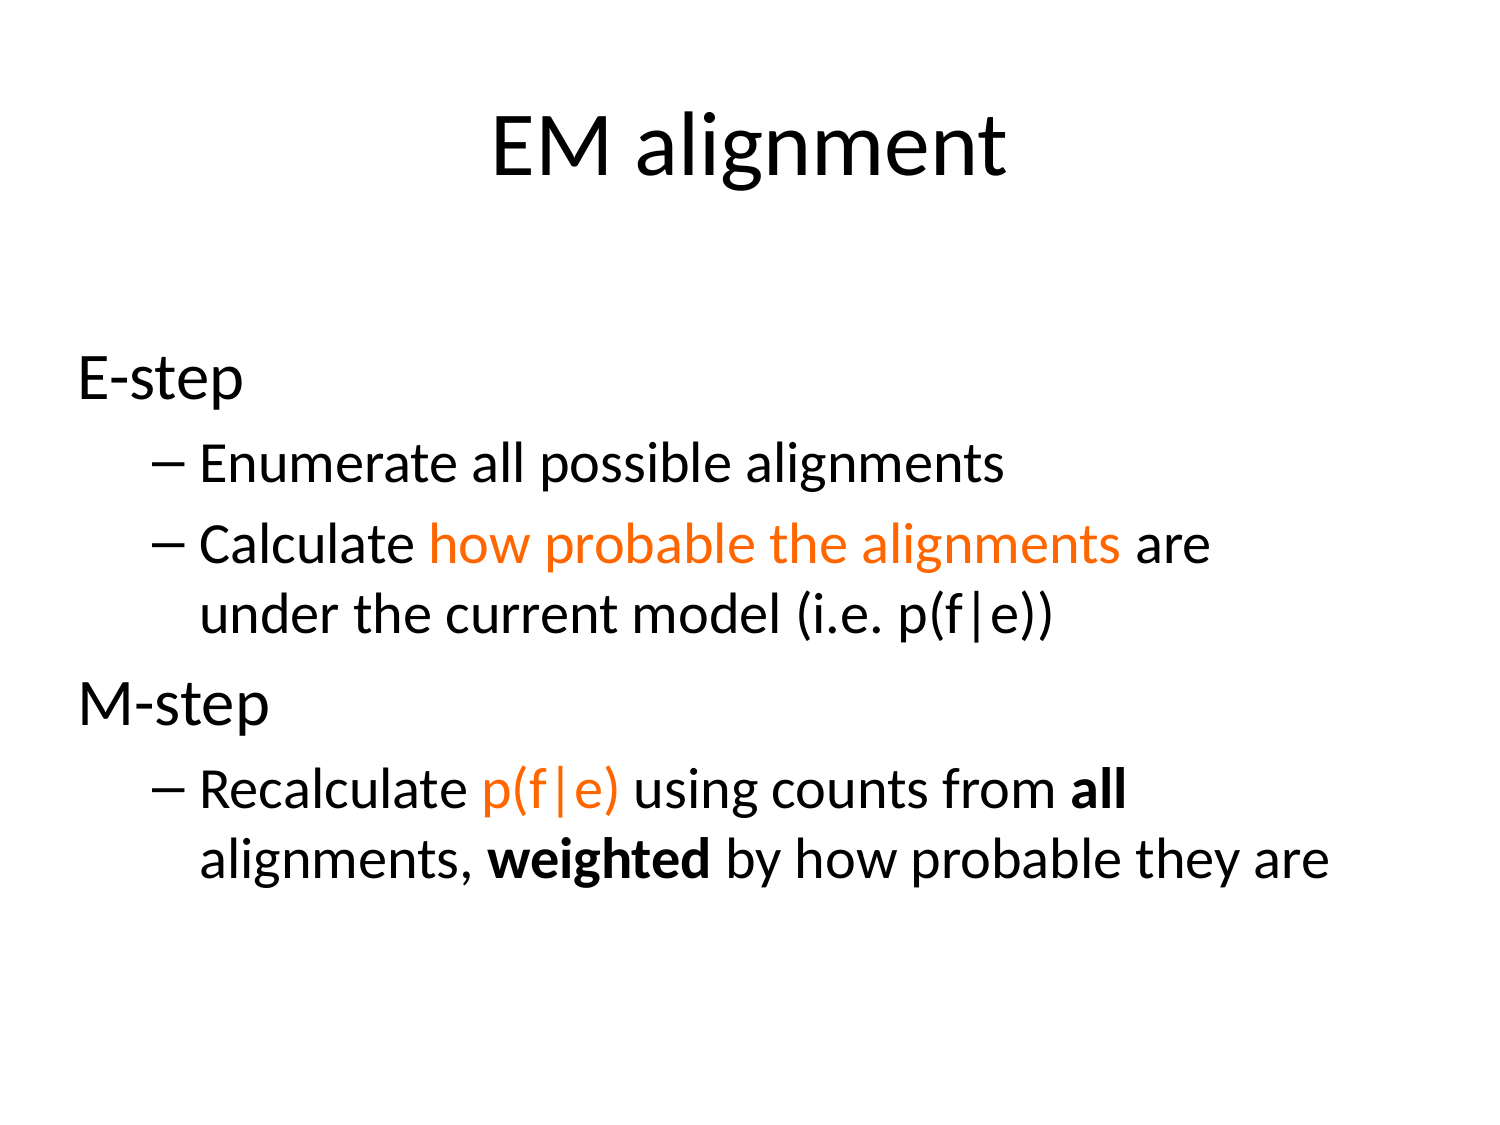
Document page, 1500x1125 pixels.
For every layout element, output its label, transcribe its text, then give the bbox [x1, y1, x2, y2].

list E-step Enumerate all possible alignments Calculate how probable the alignments are under the current model (i.e. p(f|e)) M-step Recalculate p(f|e) using counts from all alignments, weighted by how probable they are [62, 324, 1375, 975]
title EM alignment [75, 45, 1425, 233]
